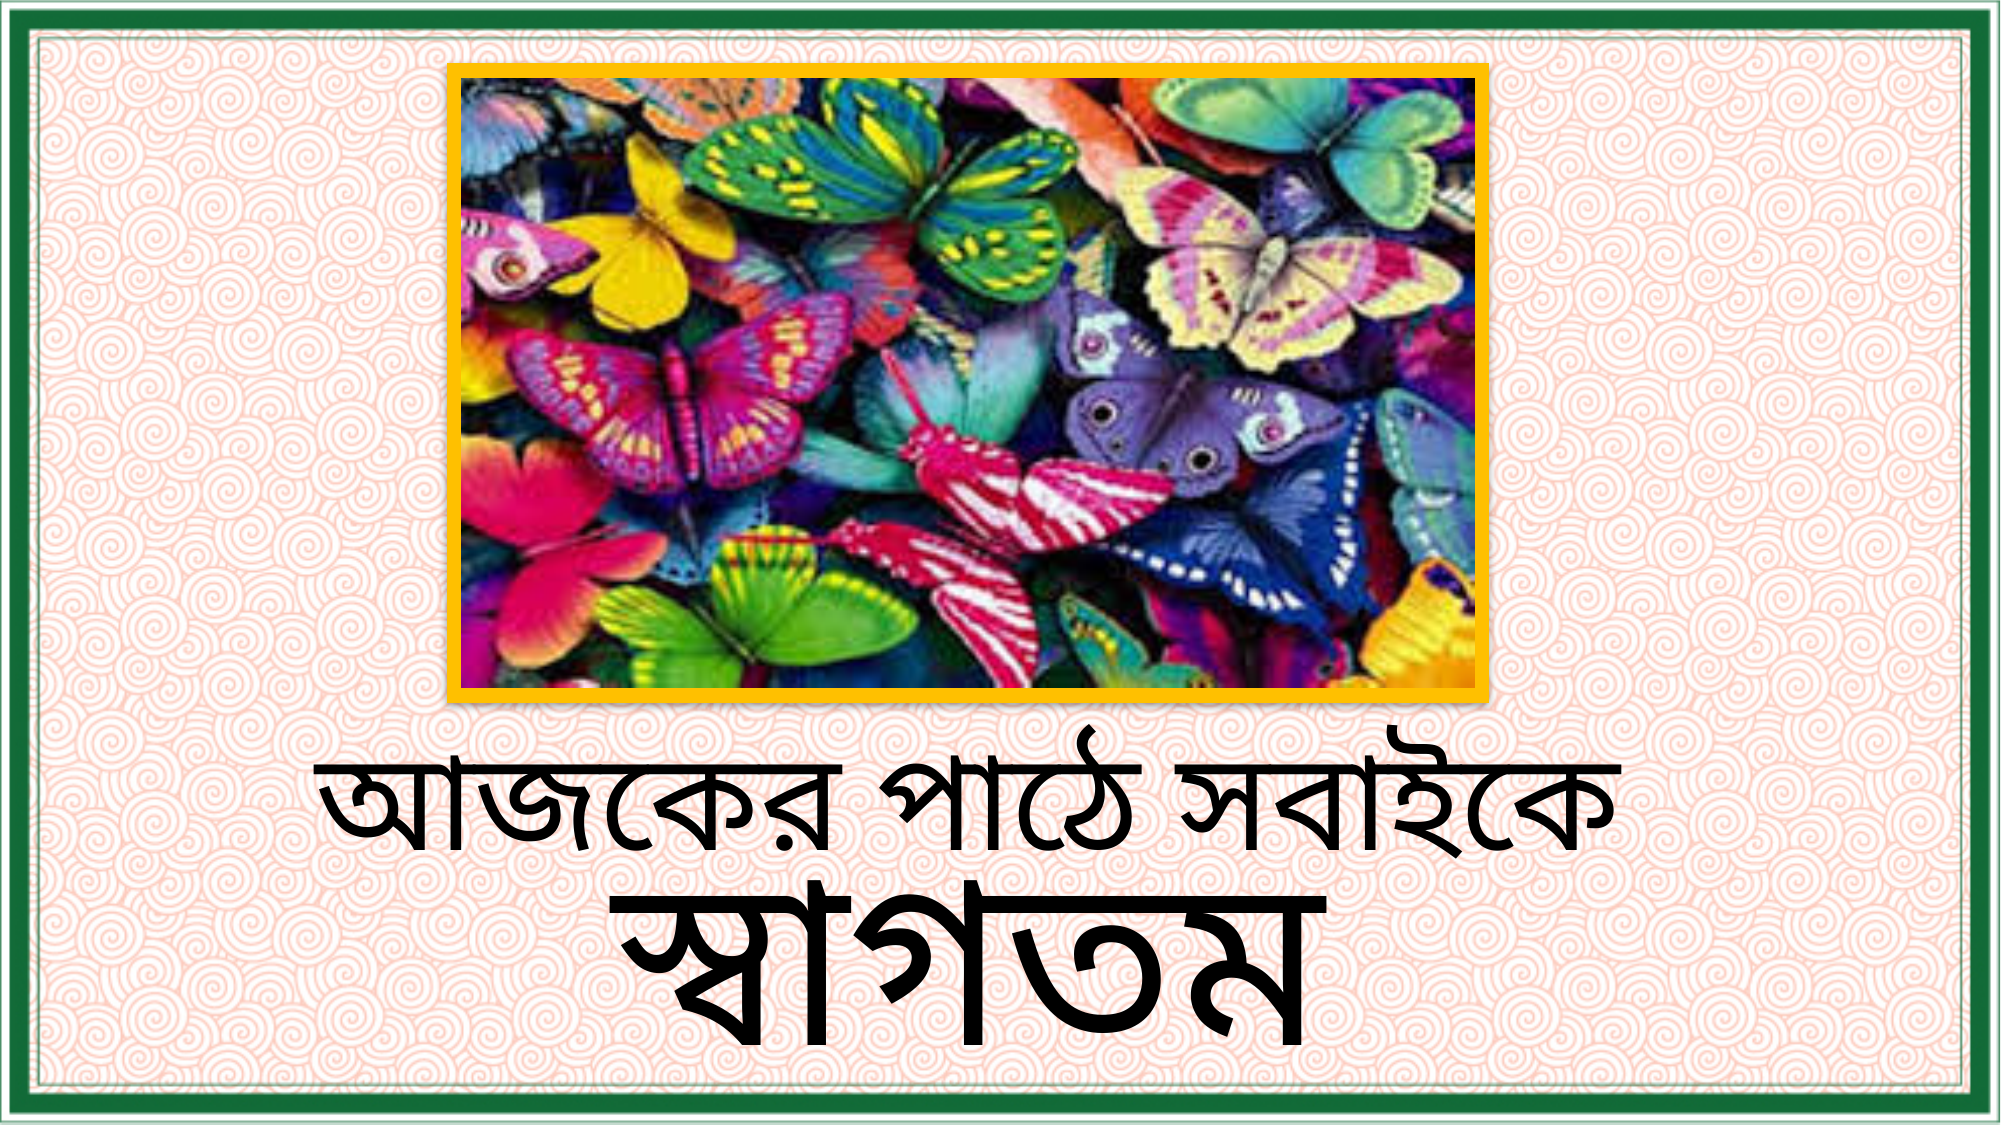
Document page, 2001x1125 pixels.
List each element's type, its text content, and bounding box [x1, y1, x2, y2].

text_box আজকের পাঠে সবাইকে [271, 705, 1665, 886]
text_box স্বাগতম [445, 798, 1491, 1101]
picture [0, 0, 2001, 1125]
